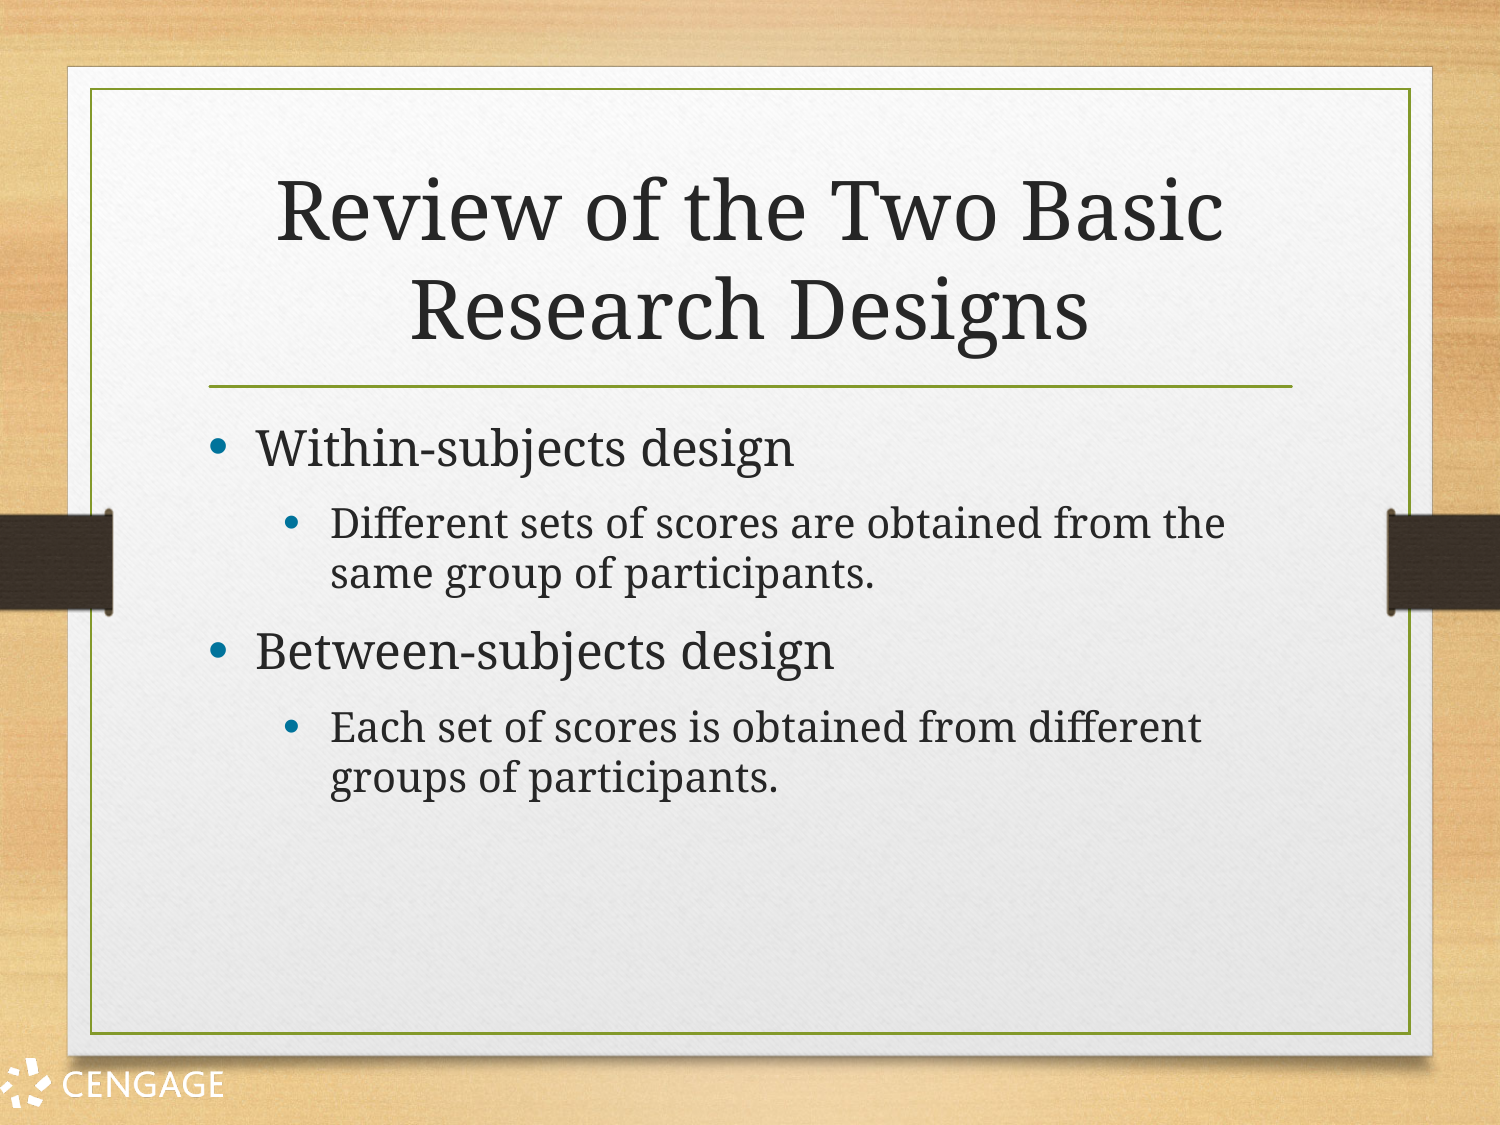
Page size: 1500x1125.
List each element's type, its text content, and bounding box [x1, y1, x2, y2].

list Within-subjects design Different sets of scores are obtained from the same group of participants. Between-subjects design Each set of scores is obtained from different groups of participants. [193, 408, 1309, 974]
picture [0, 0, 1500, 1125]
title Review of the Two Basic Research Designs [193, 150, 1309, 365]
